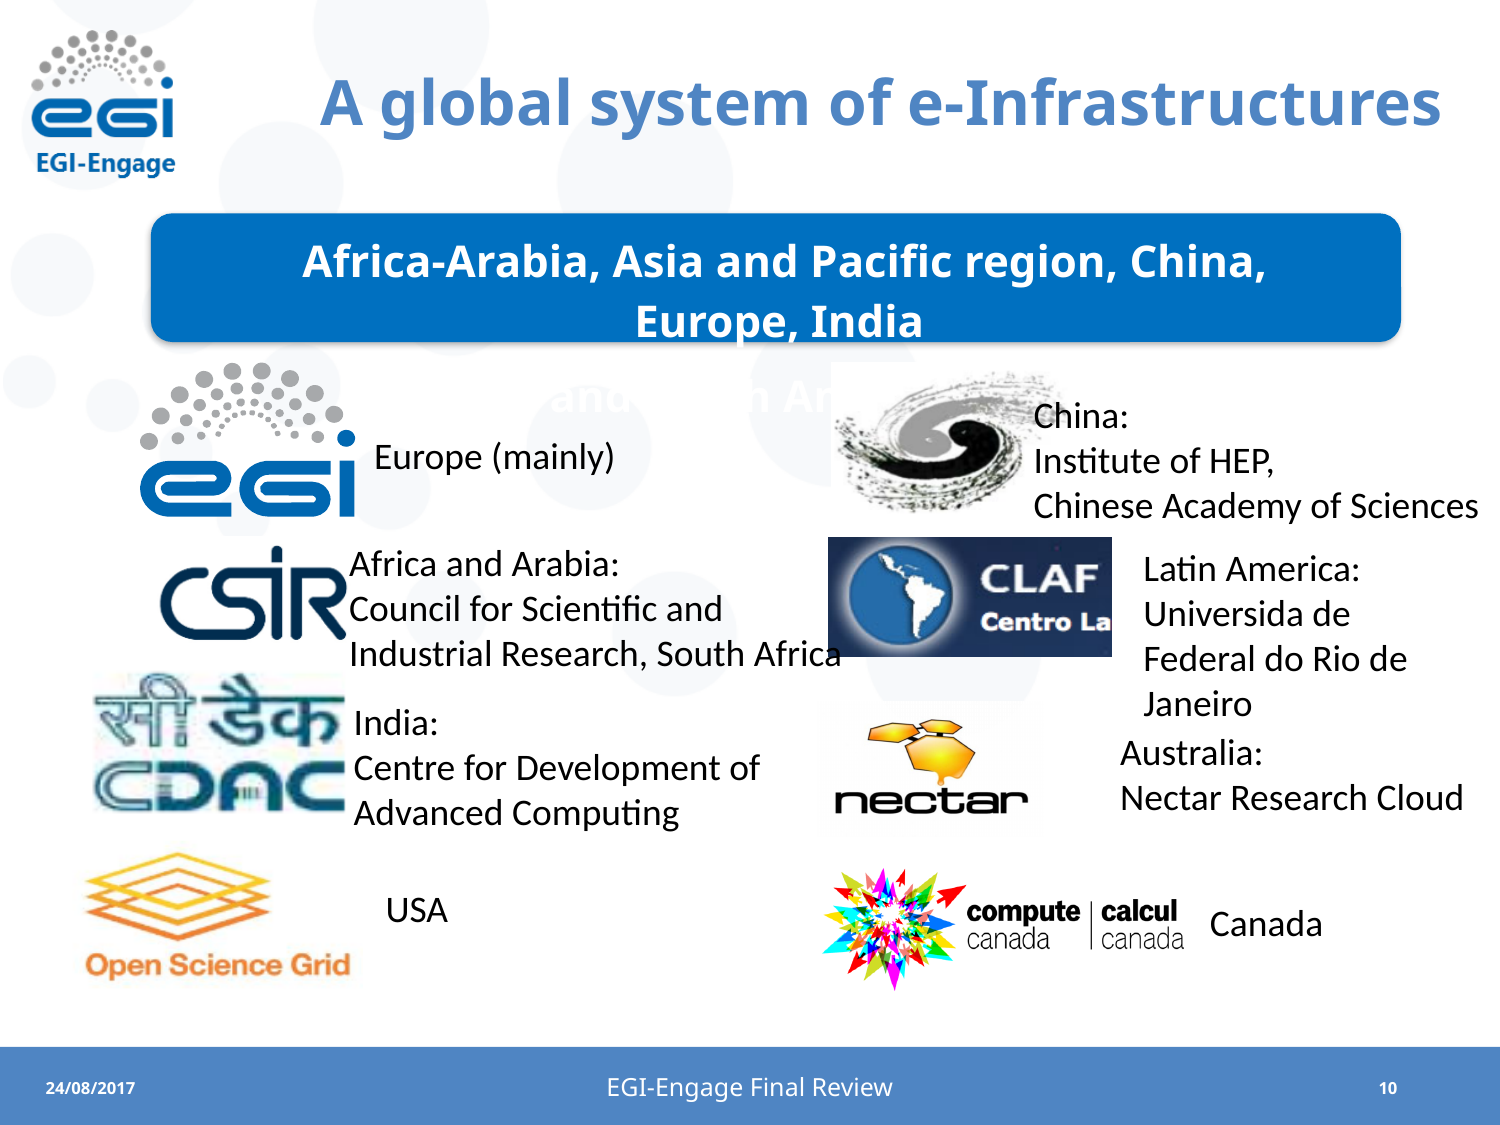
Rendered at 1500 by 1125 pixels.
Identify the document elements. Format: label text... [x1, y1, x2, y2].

title A global system of e-Infrastructures [253, 30, 1459, 171]
picture [3, 0, 1076, 772]
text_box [64, 213, 1469, 1000]
footer EGI-Engage Final Review [194, 1058, 1306, 1119]
